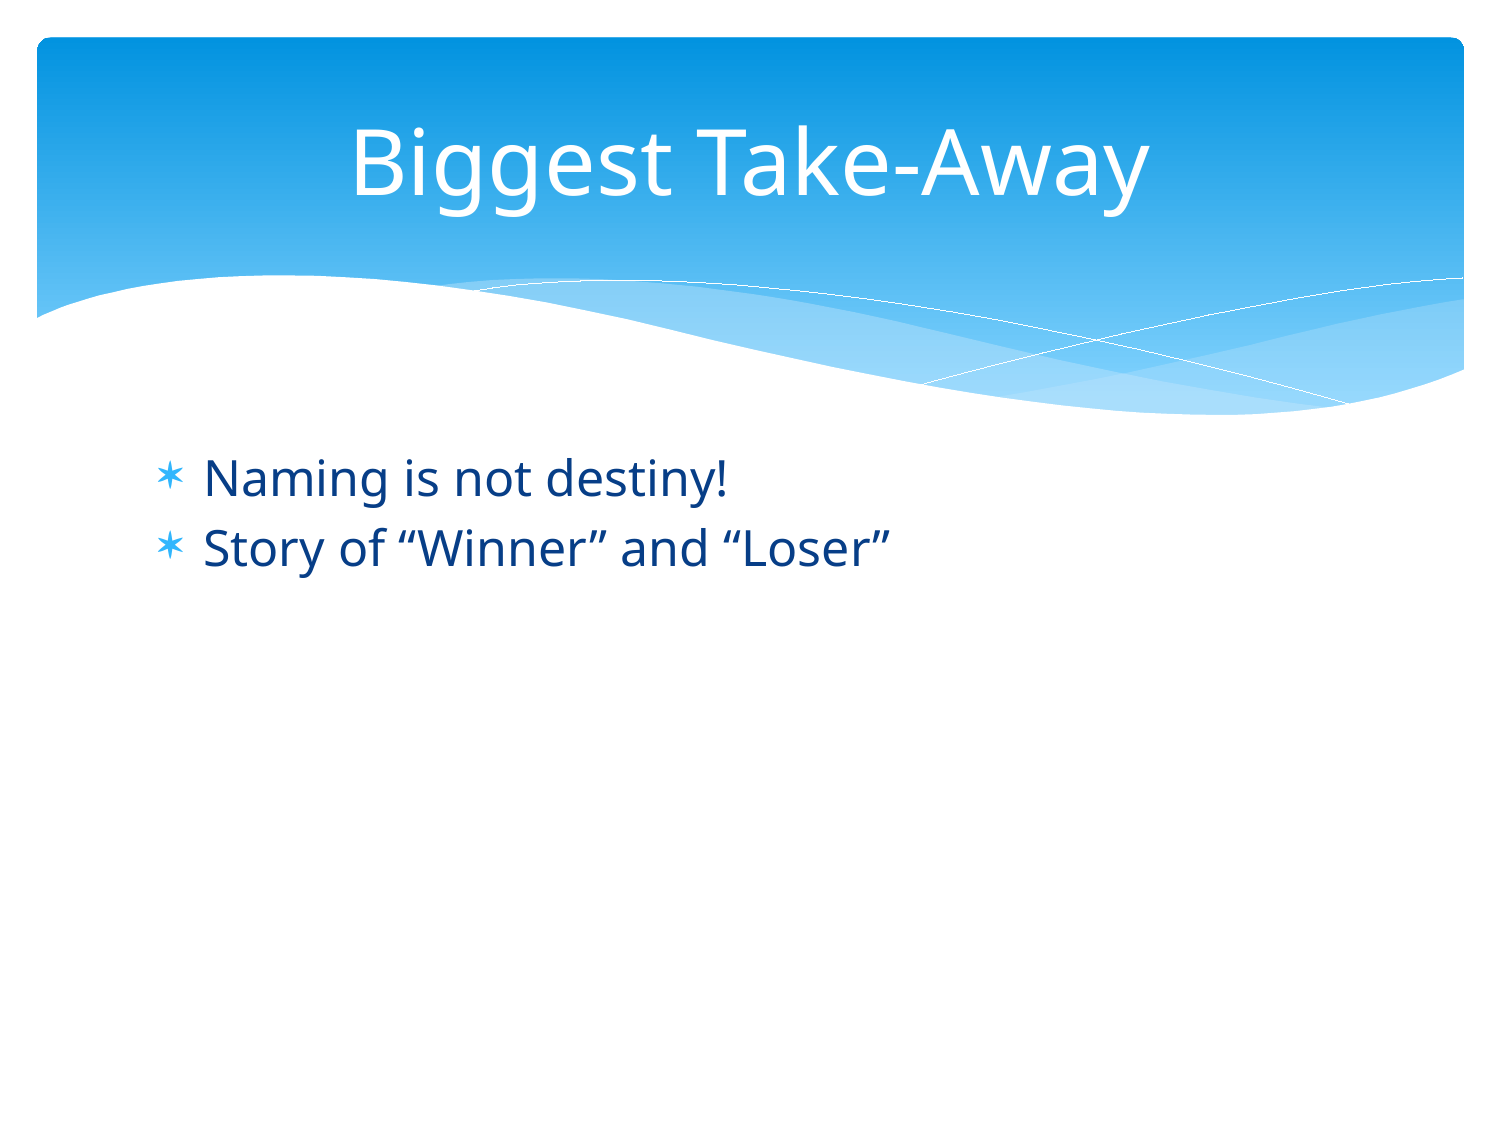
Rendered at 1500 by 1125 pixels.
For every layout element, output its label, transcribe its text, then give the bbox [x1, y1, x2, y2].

title Biggest Take-Away [75, 55, 1425, 261]
list Naming is not destiny! Story of “Winner” and “Loser” [143, 438, 1359, 1005]
